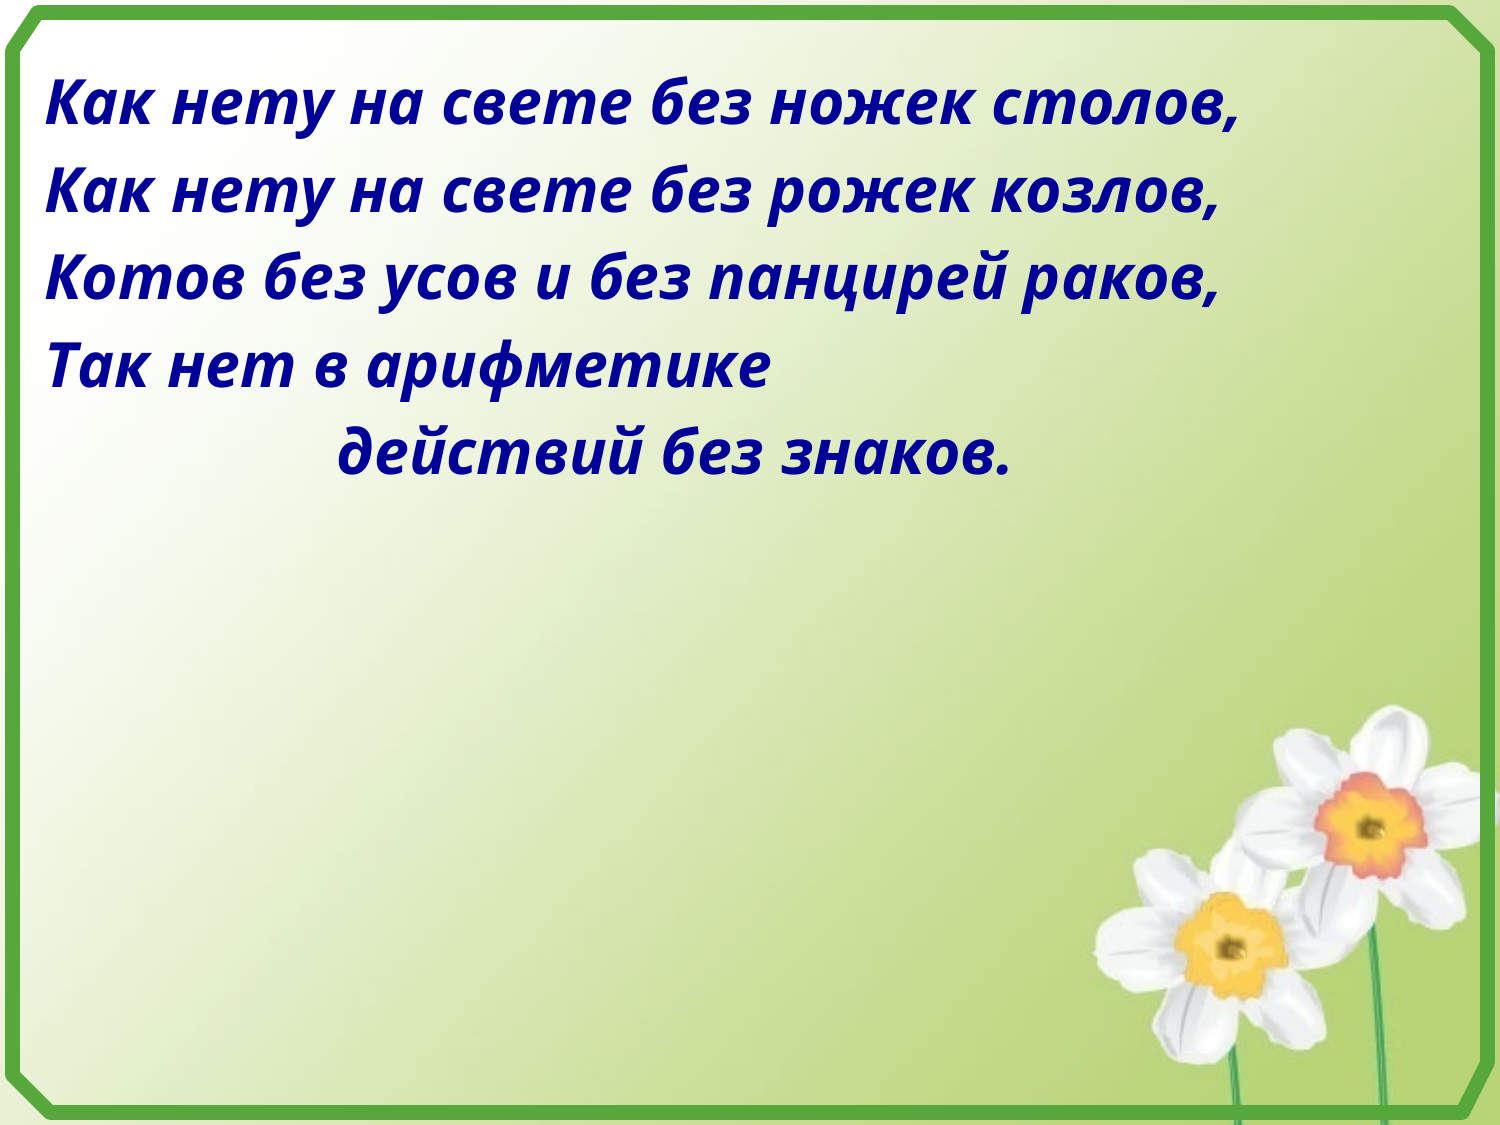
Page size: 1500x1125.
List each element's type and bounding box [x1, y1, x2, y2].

picture [0, 0, 1500, 1125]
text_box [12, 12, 1488, 1113]
